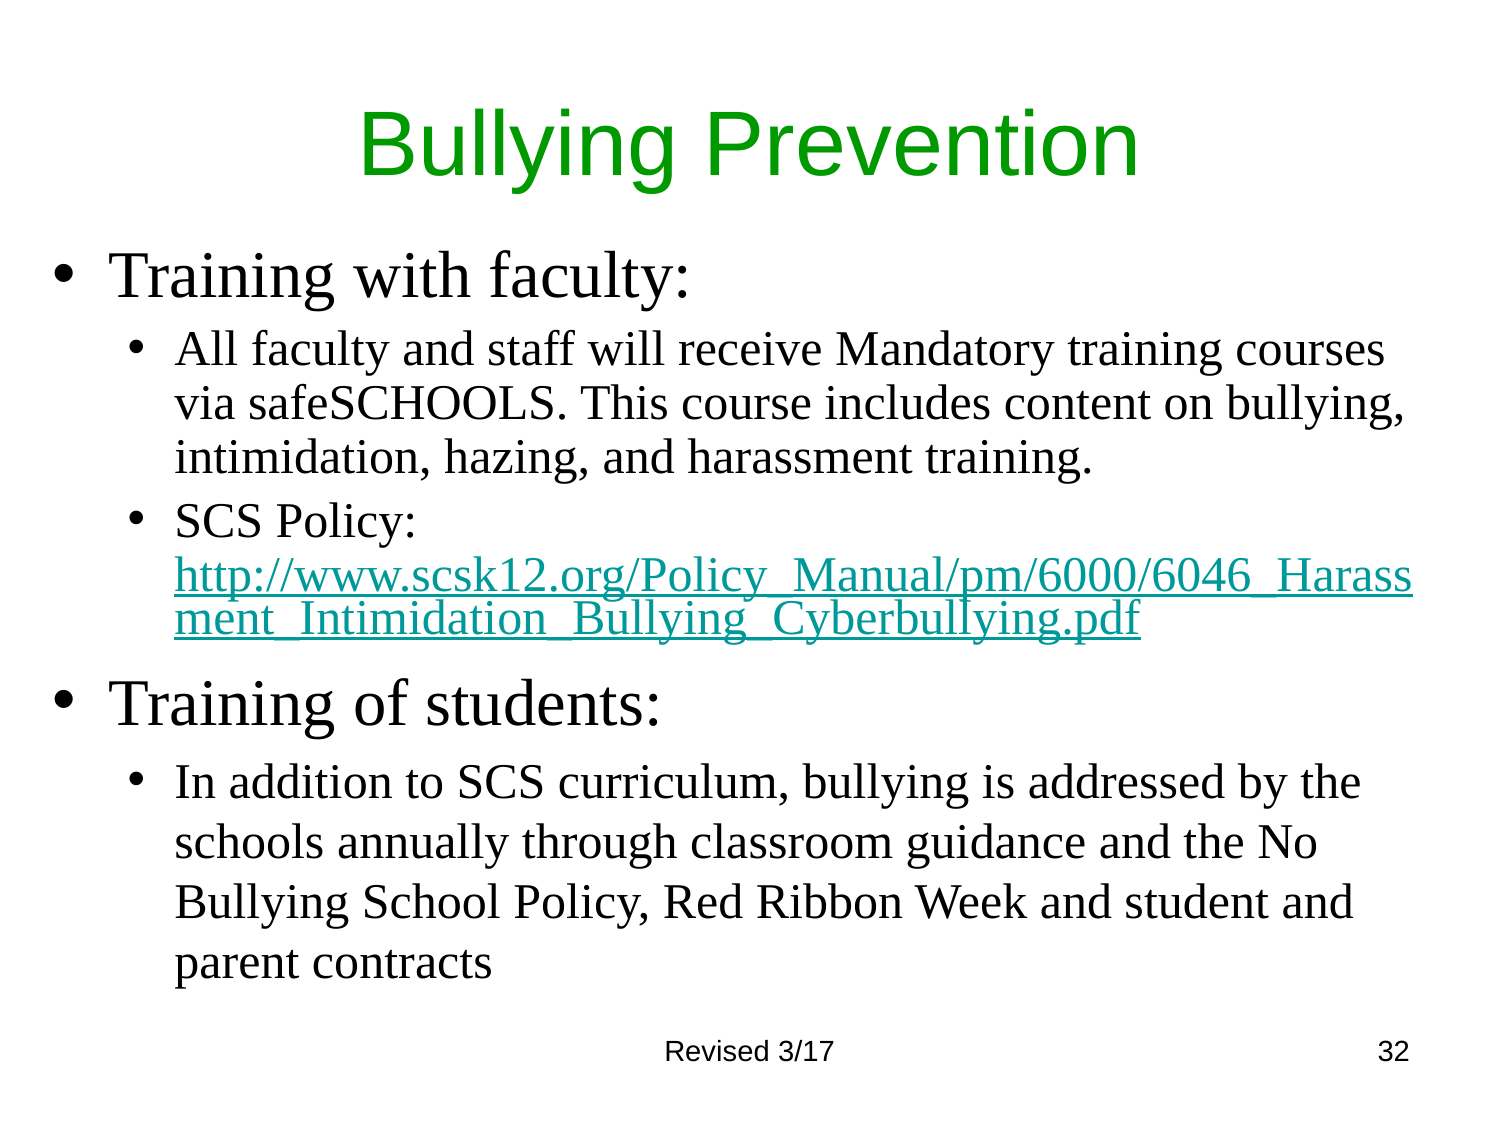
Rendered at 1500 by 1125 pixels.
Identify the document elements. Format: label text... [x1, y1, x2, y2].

title Bullying Prevention [74, 44, 1426, 232]
list Training with faculty: All faculty and staff will receive Mandatory training courses via safeSCHOOLS. This course includes content on bullying, intimidation, hazing, and harassment training. SCS Policy: http://www.scsk12.org/Policy_Manual/pm/6000/6046_Harassment_Intimidation_Bullying_Cyberbullying.pdf Training of students: In addition to SCS curriculum, bullying is addressed by the schools annually through classroom guidance and the No Bullying School Policy, Red Ribbon Week and student and parent contracts [37, 232, 1451, 1025]
footer Revised 3/17 [512, 1025, 988, 1103]
slide_number 32 [1074, 1025, 1426, 1103]
